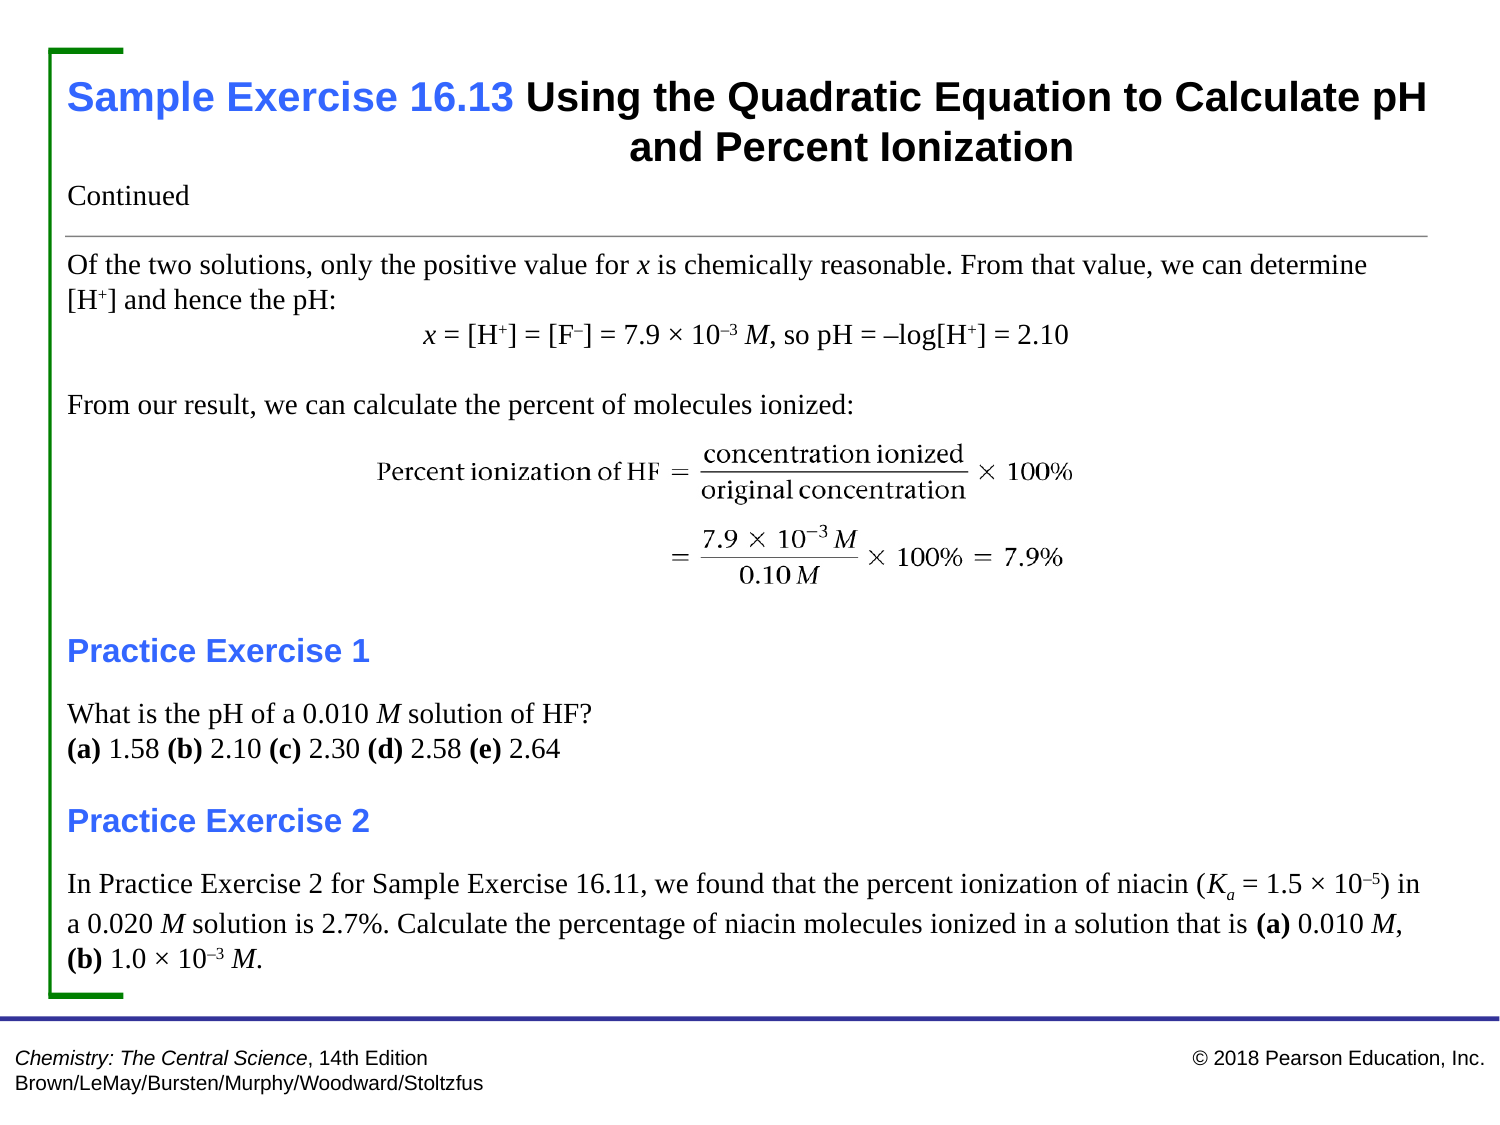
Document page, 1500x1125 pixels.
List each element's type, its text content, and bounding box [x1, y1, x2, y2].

picture [377, 443, 1072, 584]
text_box Of the two solutions, only the positive value for x is chemically reasonable. From that value, we can determine [H+] and hence the pH: x = [H+] = [F–] = 7.9 × 10–3 M, so pH = –log[H+] = 2.10 From our result, we can calculate the percent of molecules ionized: Practice Exercise 1 What is the pH of a 0.010 M solution of HF? (a) 1.58 (b) 2.10 (c) 2.30 (d) 2.58 (e) 2.64 Practice Exercise 2 In Practice Exercise 2 for Sample Exercise 16.11, we found that the percent ionization of niacin (Ka = 1.5 × 10–5) in a 0.020 M solution is 2.7%. Calculate the percentage of niacin molecules ionized in a solution that is (a) 0.010 M, (b) 1.0 × 10–3 M. [52, 237, 1441, 362]
text_box Sample Exercise 16.13 Using the Quadratic Equation to Calculate pH and Percent Ionization [52, 89, 1481, 150]
text_box Continued [52, 168, 1463, 217]
